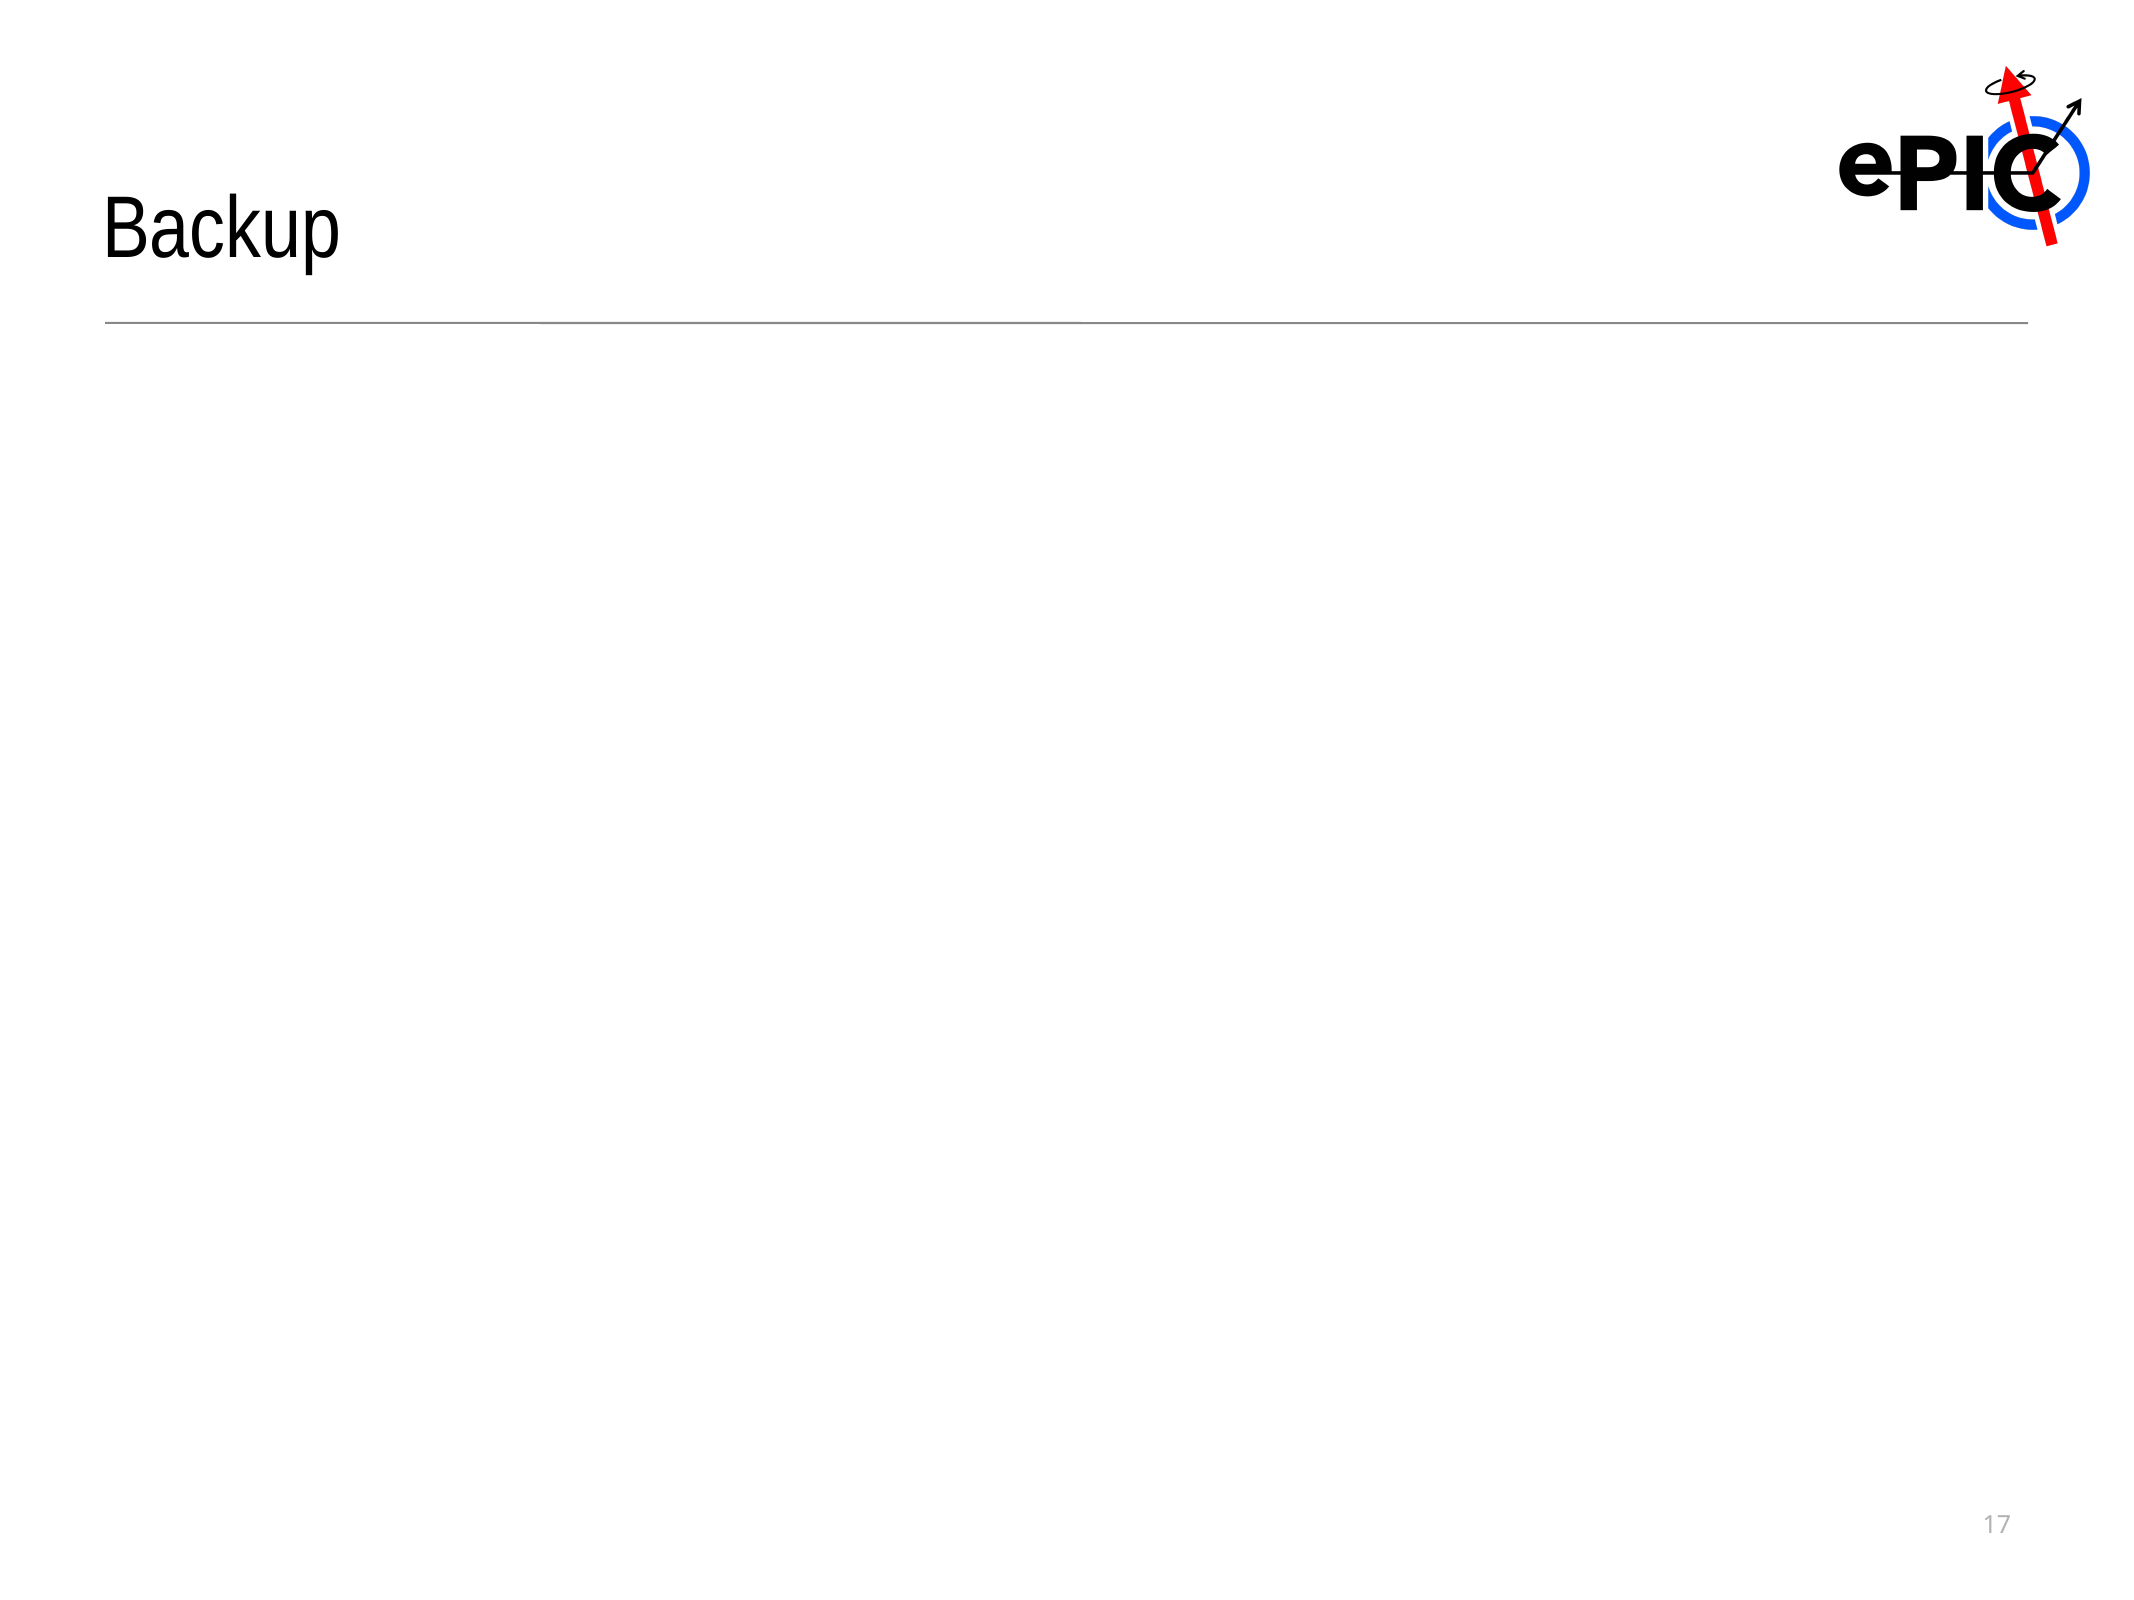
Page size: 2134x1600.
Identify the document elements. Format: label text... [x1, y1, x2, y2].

slide_number 17 [1528, 1482, 2027, 1568]
picture [2040, 62, 2095, 250]
text_box Backup [93, 53, 2040, 284]
